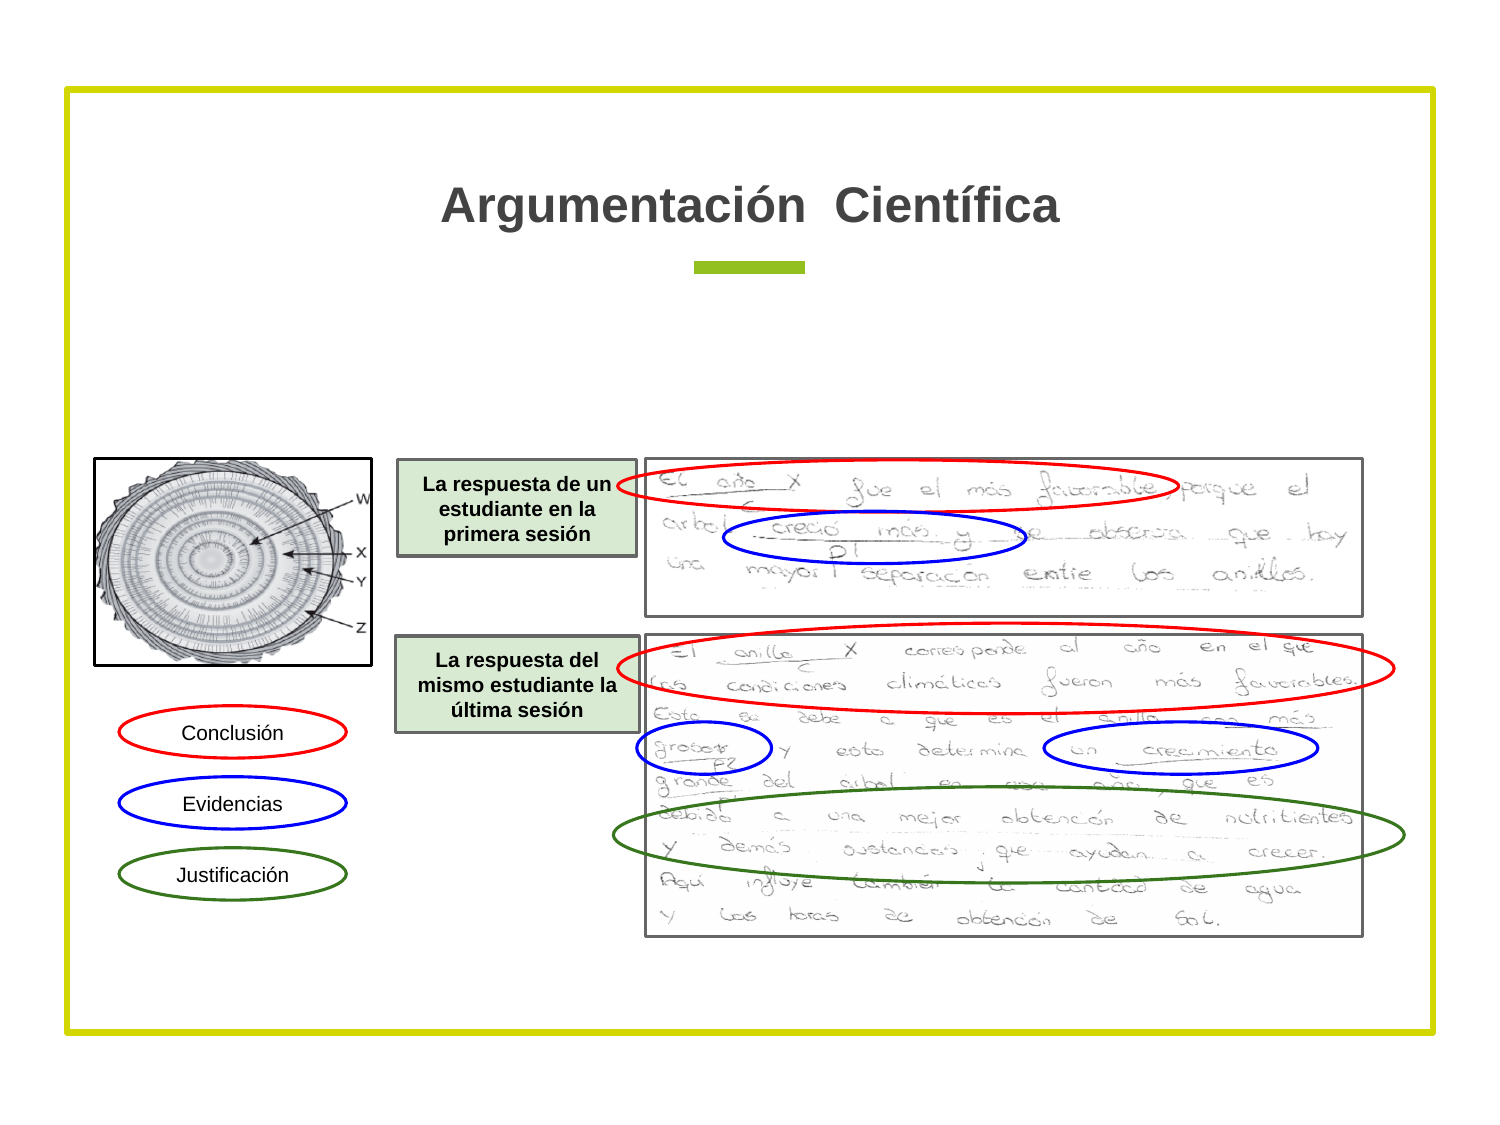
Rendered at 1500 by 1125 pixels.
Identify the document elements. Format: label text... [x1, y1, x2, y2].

text_box [636, 739, 641, 758]
text_box La respuesta de un estudiante en la primera sesión [397, 459, 637, 557]
title Argumentación Científica [0, 47, 1500, 248]
text_box [1366, 814, 1405, 856]
text_box [66, 248, 1434, 1033]
text_box Justificación [118, 847, 347, 901]
text_box La respuesta del mismo estudiante la última sesión [395, 636, 640, 733]
picture [95, 459, 370, 664]
text_box Conclusión [118, 705, 347, 759]
text_box [753, 624, 1258, 634]
text_box Evidencias [118, 776, 347, 830]
picture [646, 459, 1362, 616]
text_box [617, 475, 641, 497]
text_box [613, 817, 641, 853]
picture [646, 635, 1362, 936]
text_box [1366, 651, 1395, 686]
text_box [617, 653, 641, 684]
